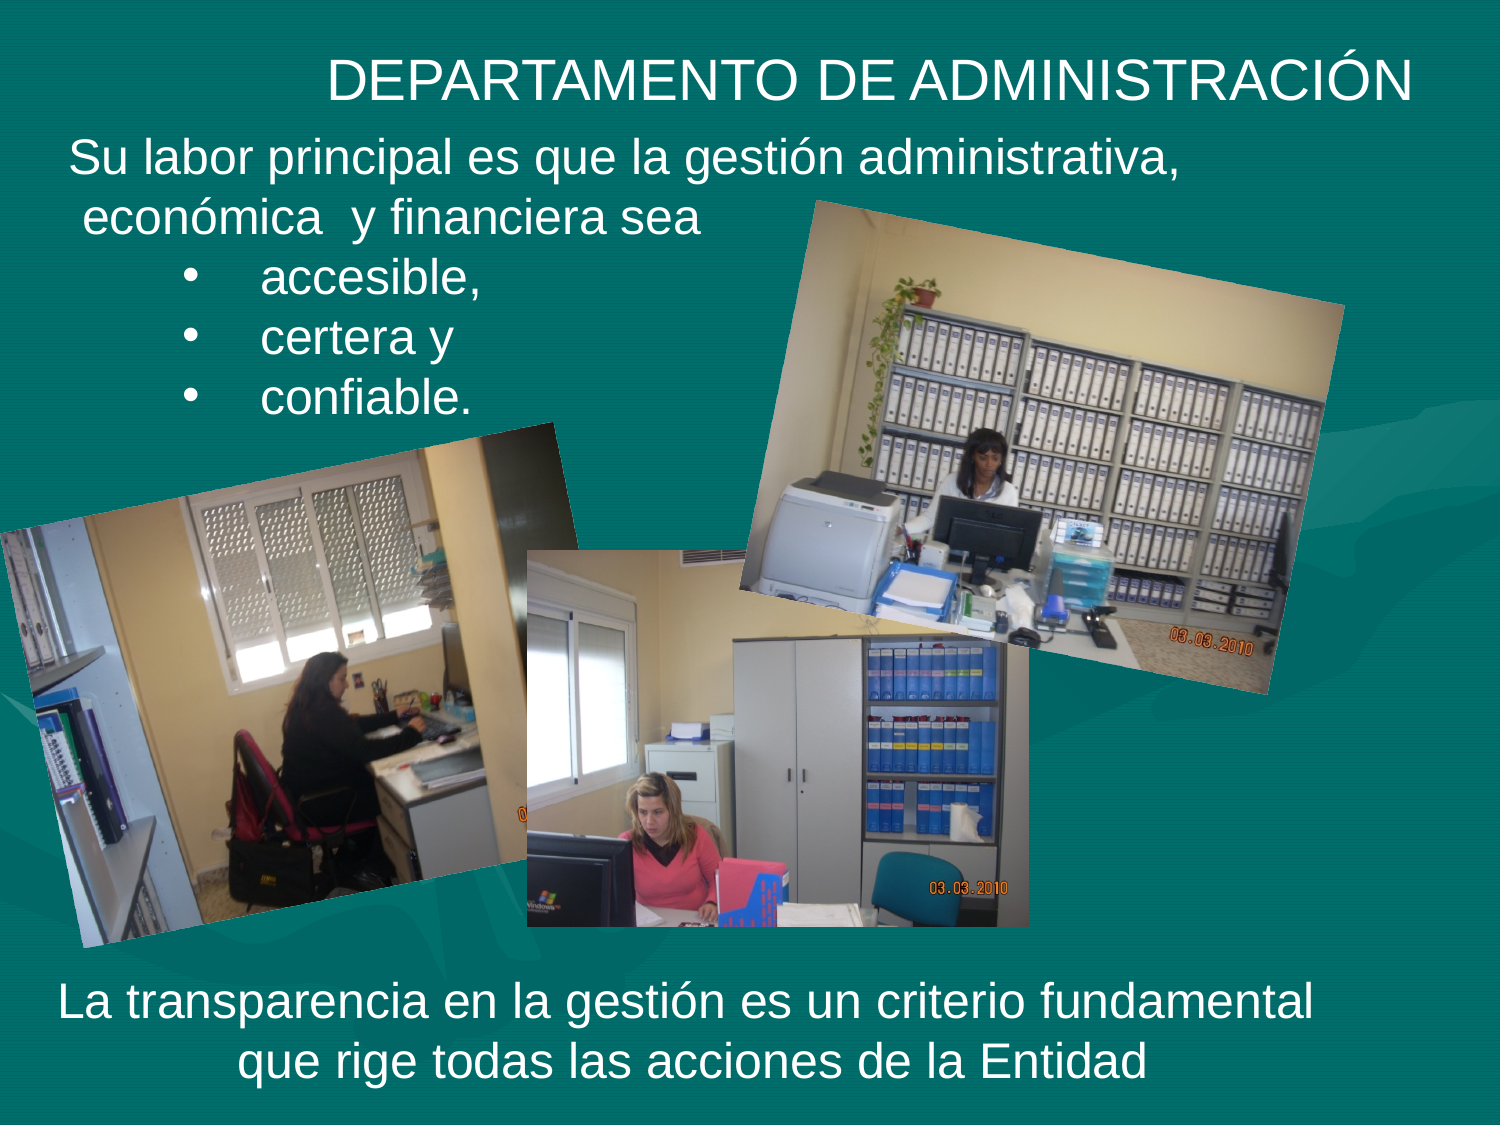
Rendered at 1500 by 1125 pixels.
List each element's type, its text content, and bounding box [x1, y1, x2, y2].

text_box DEPARTAMENTO DE ADMINISTRACIÓN [311, 35, 1430, 120]
text_box La transparencia en la gestión es un criterio fundamental que rige todas las acciones de la Entidad [42, 960, 1345, 1096]
picture [0, 200, 1344, 948]
text_box Su labor principal es que la gestión administrativa, económica y financiera sea accesible, certera y confiable. [53, 117, 1197, 432]
